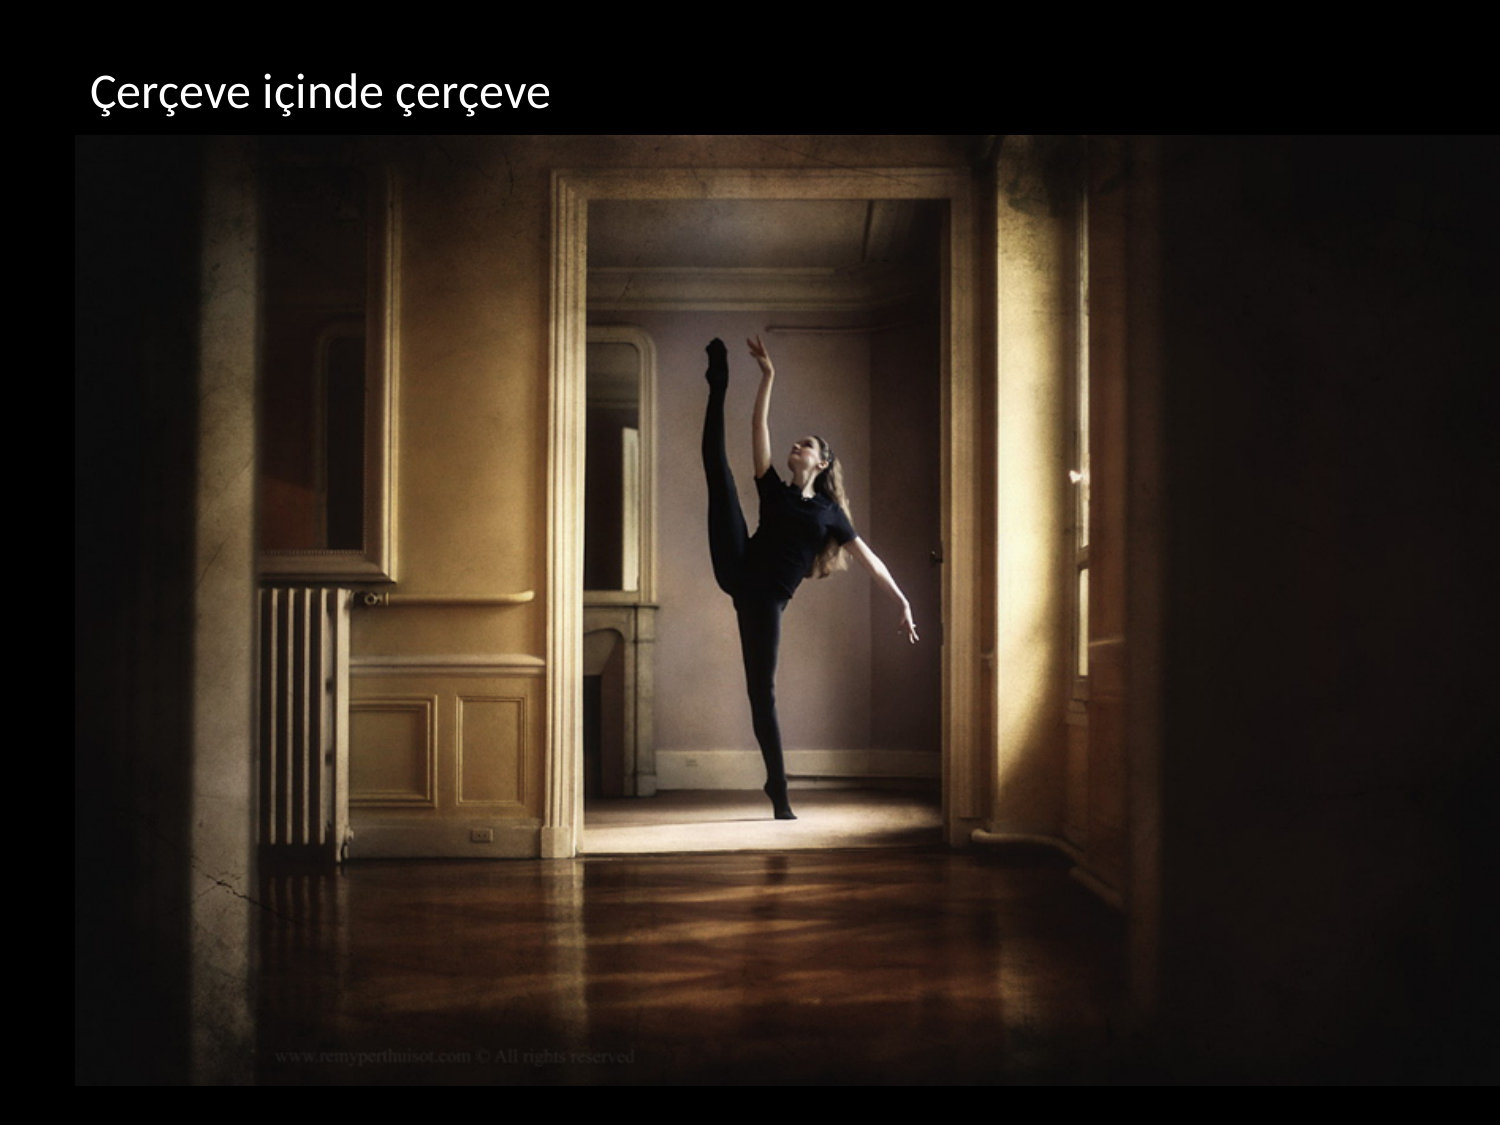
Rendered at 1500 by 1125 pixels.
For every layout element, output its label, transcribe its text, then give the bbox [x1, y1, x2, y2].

picture [75, 135, 1500, 1086]
text_box Milk, J. Wall [1344, 1094, 1472, 1100]
text_box Çerçeve içinde çerçeve [75, 51, 1250, 135]
